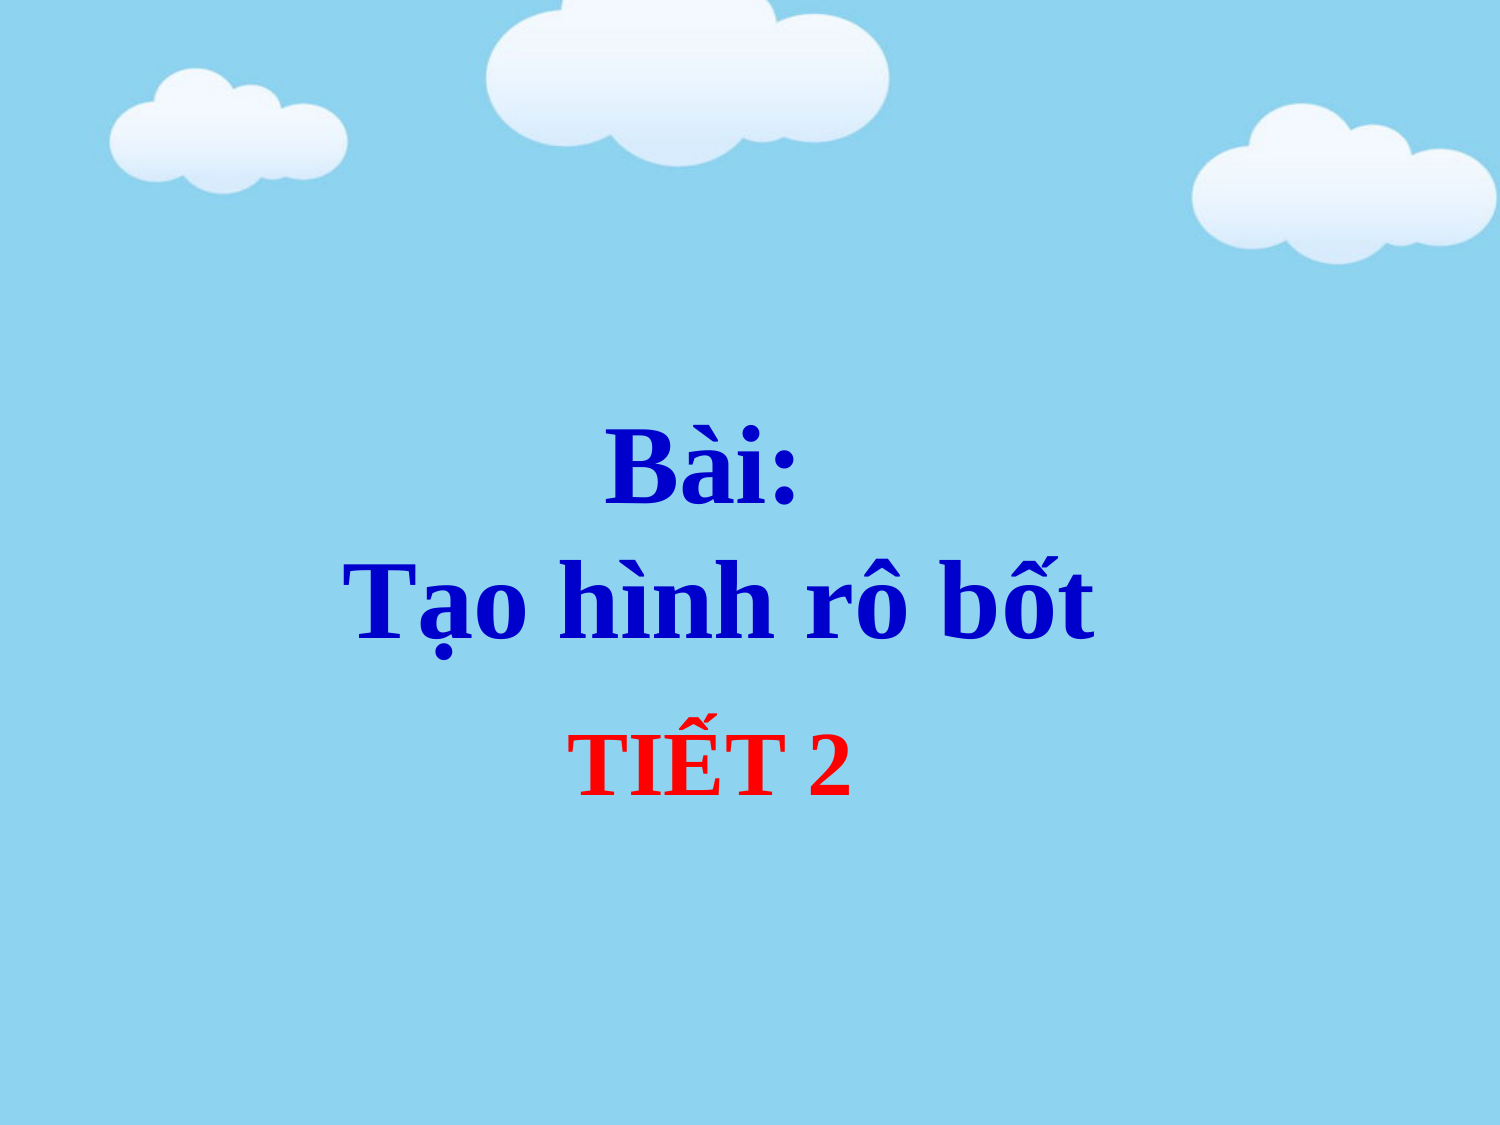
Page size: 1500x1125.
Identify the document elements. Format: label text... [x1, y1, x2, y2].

text_box TIẾT 2 [552, 695, 869, 821]
picture [0, 0, 1500, 1125]
text_box Bài: Tạo hình rô bốt [43, 383, 1394, 804]
